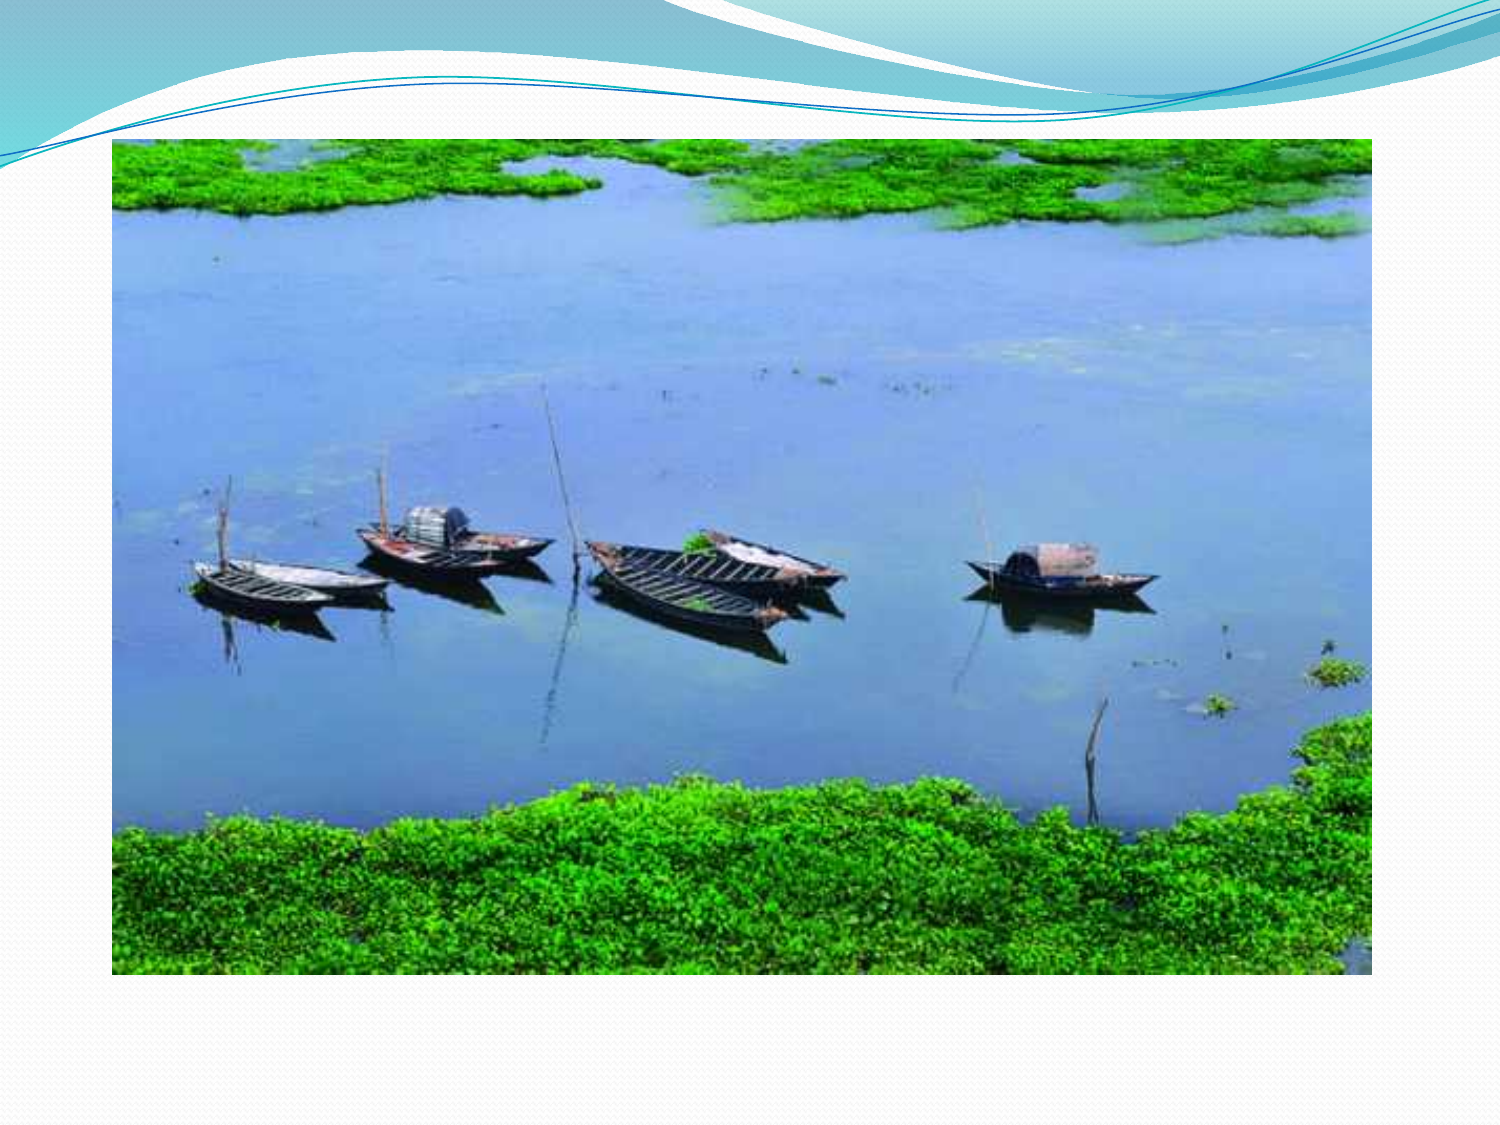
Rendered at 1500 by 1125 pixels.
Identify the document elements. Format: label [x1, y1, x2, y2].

picture [112, 139, 1373, 976]
